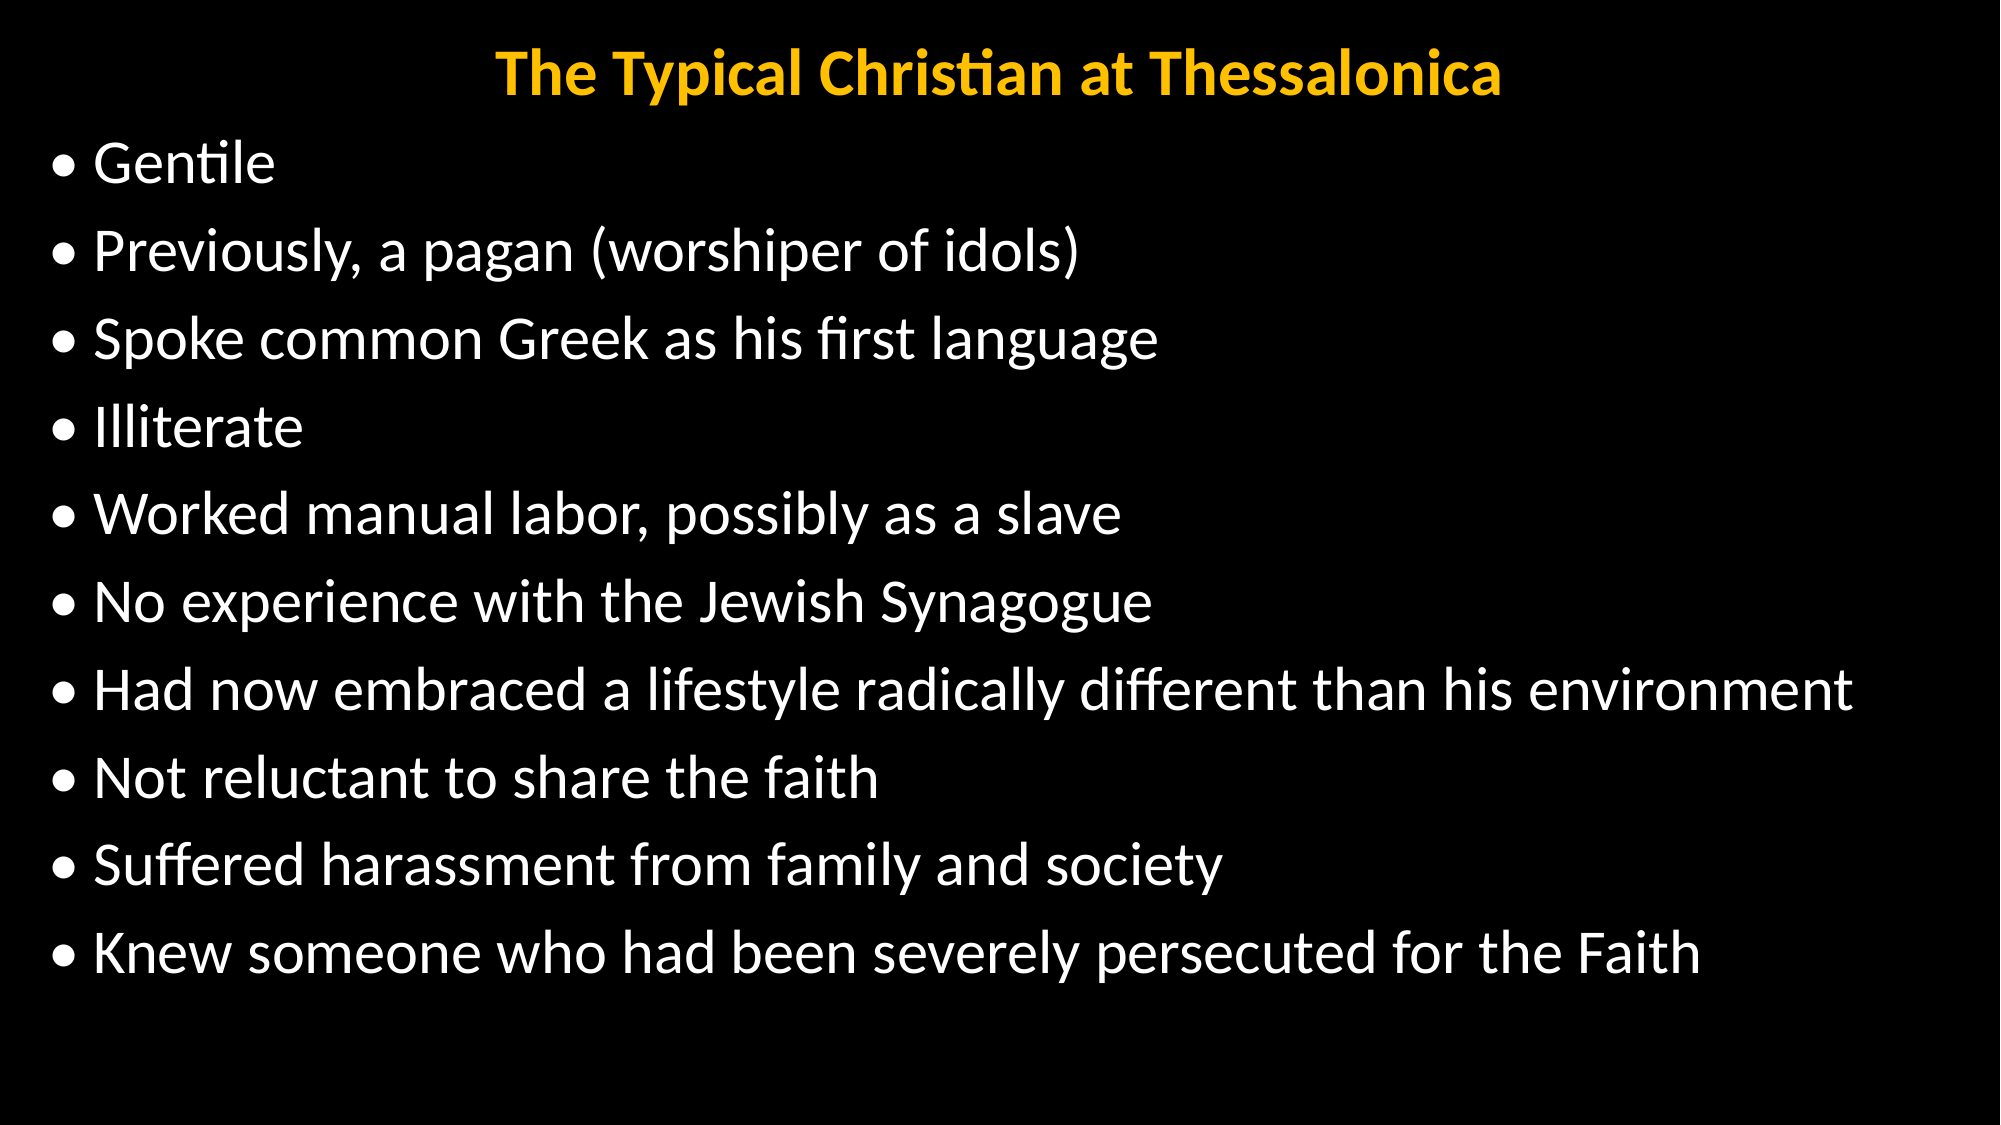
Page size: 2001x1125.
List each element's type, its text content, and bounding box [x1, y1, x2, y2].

list The Typical Christian at Thessalonica • Gentile • Previously, a pagan (worshiper of idols) • Spoke common Greek as his first language • Illiterate • Worked manual labor, possibly as a slave • No experience with the Jewish Synagogue • Had now embraced a lifestyle radically different than his environment • Not reluctant to share the faith • Suffered harassment from family and society • Knew someone who had been severely persecuted for the Faith [33, 37, 1967, 1063]
